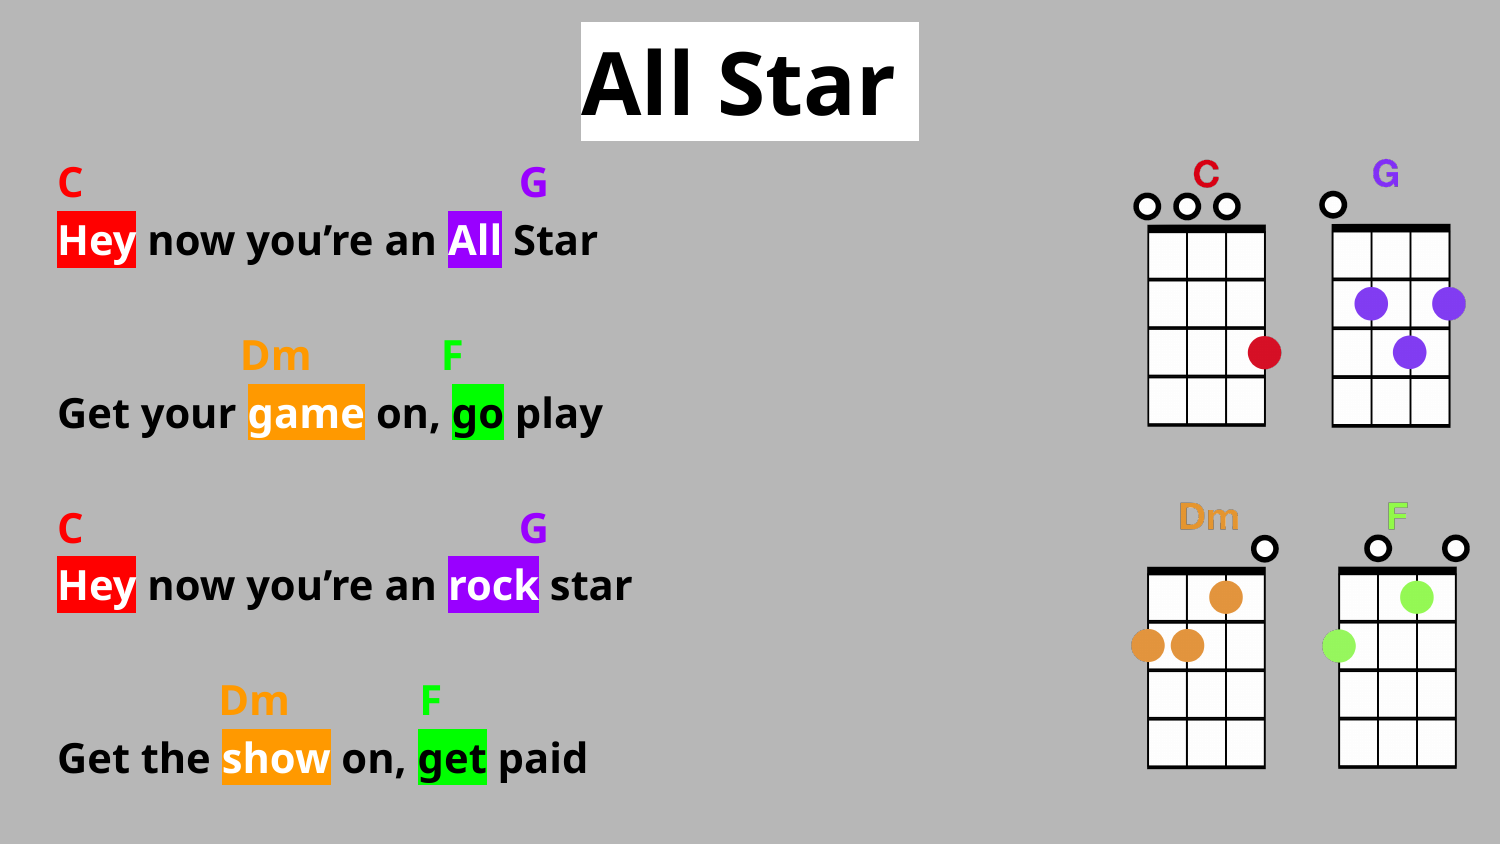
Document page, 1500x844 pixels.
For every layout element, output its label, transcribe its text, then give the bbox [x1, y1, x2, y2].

picture [1317, 499, 1478, 783]
picture [1310, 157, 1472, 441]
title All Star [51, 11, 1449, 148]
picture [1126, 499, 1287, 783]
picture [1126, 158, 1287, 441]
list C G Hey now you’re an All Star Dm F Get your game on, go play C G Hey now you’re an rock star Dm F Get the show on, get paid [42, 133, 1255, 739]
